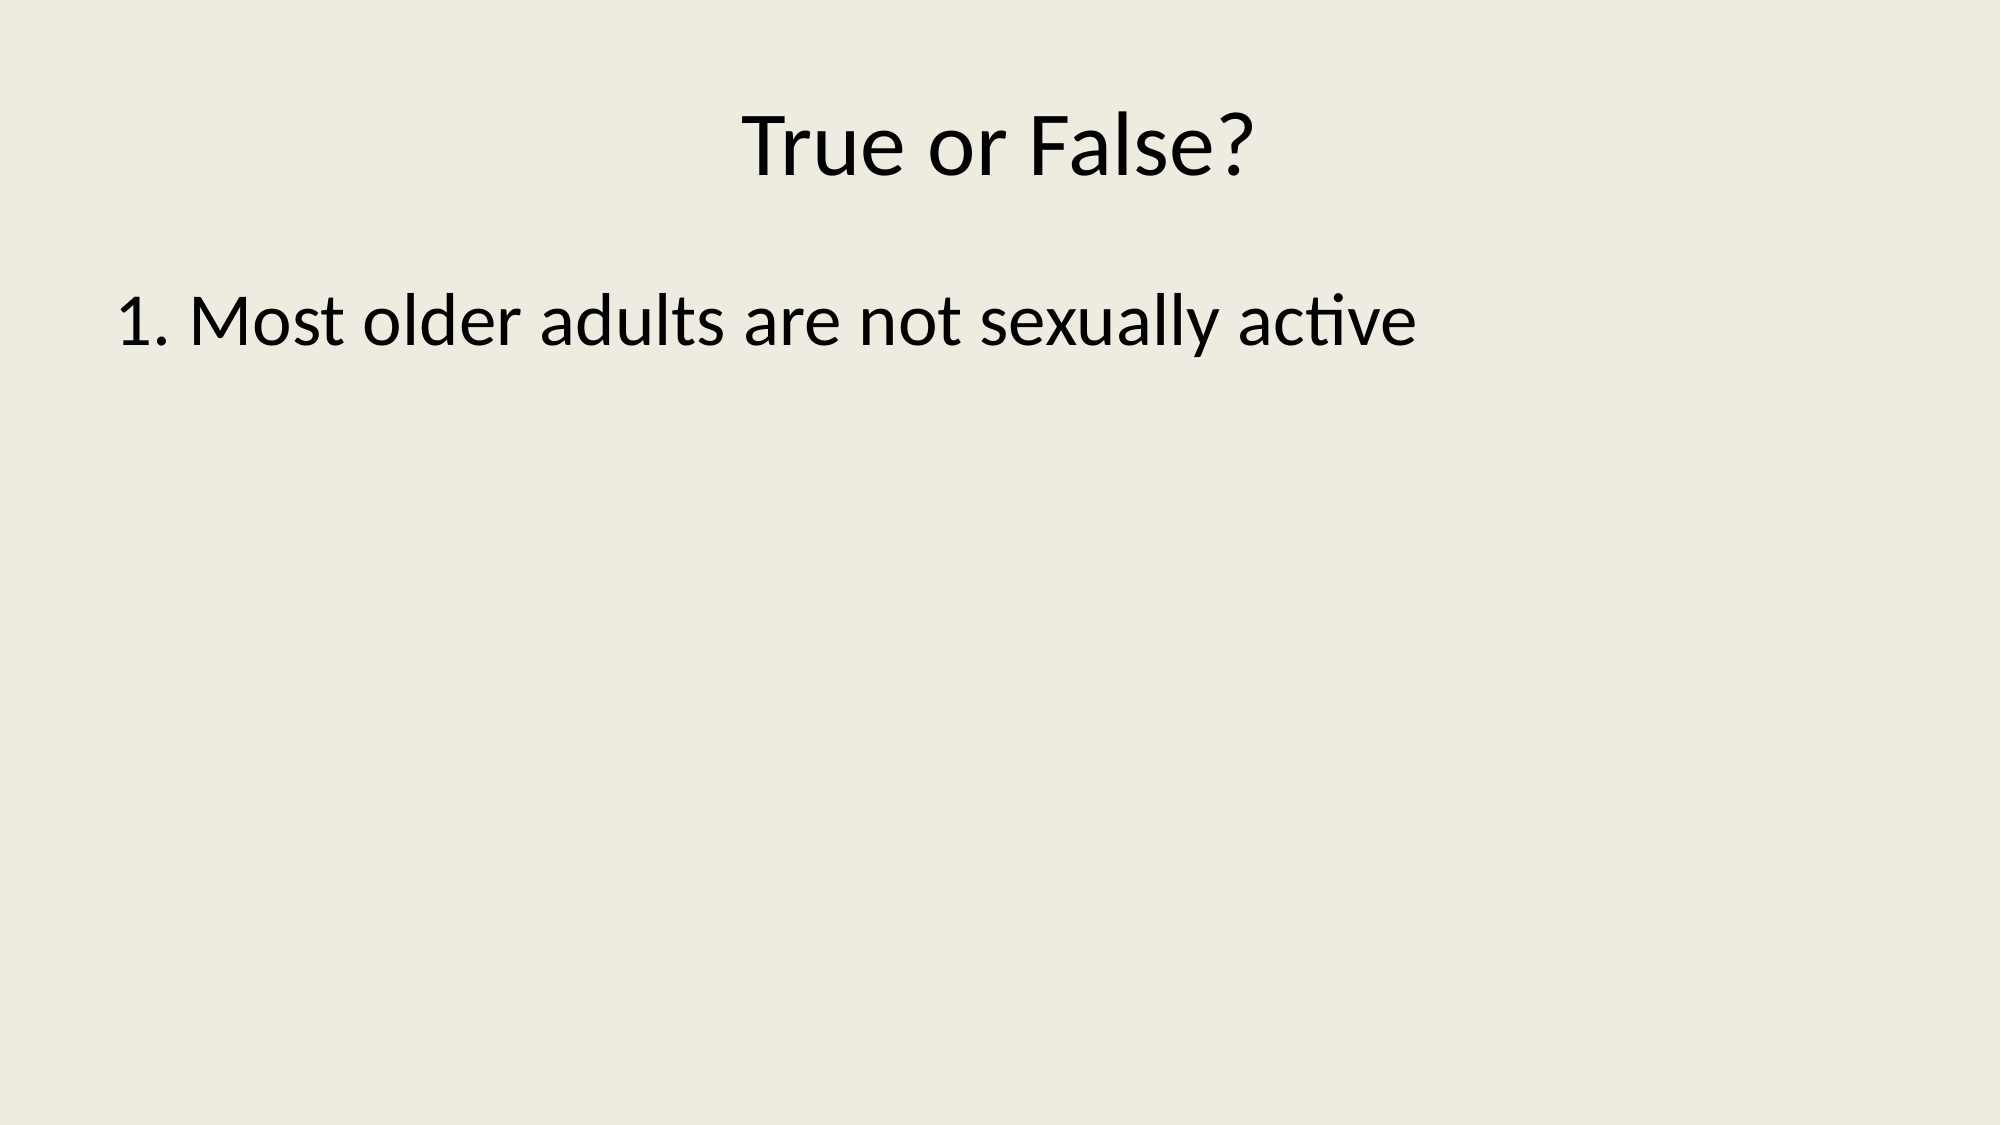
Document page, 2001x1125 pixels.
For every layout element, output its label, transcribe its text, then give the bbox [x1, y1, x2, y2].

title True or False? [99, 45, 1900, 233]
list 1. Most older adults are not sexually active [99, 262, 1900, 1005]
